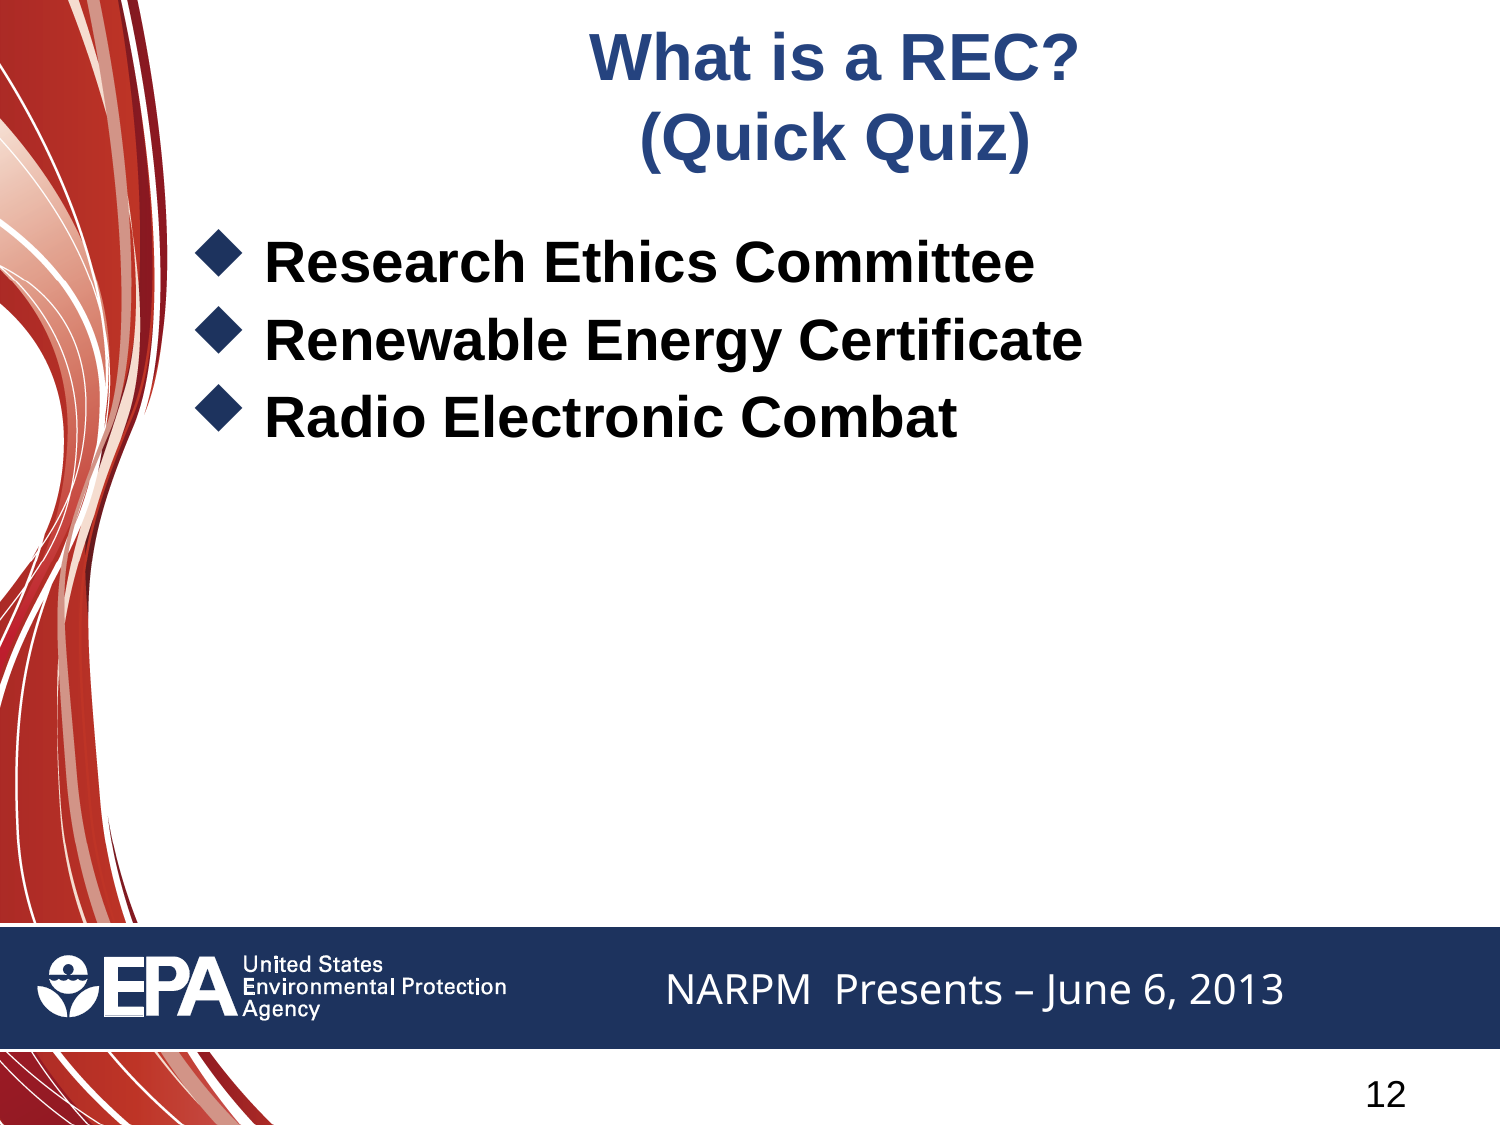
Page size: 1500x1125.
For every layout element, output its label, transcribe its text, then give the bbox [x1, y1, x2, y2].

picture [0, 0, 1500, 923]
title What is a REC? (Quick Quiz) [187, 0, 1485, 188]
picture [0, 1052, 1500, 1125]
list Research Ethics Committee Renewable Energy Certificate Radio Electronic Combat [174, 224, 1485, 913]
